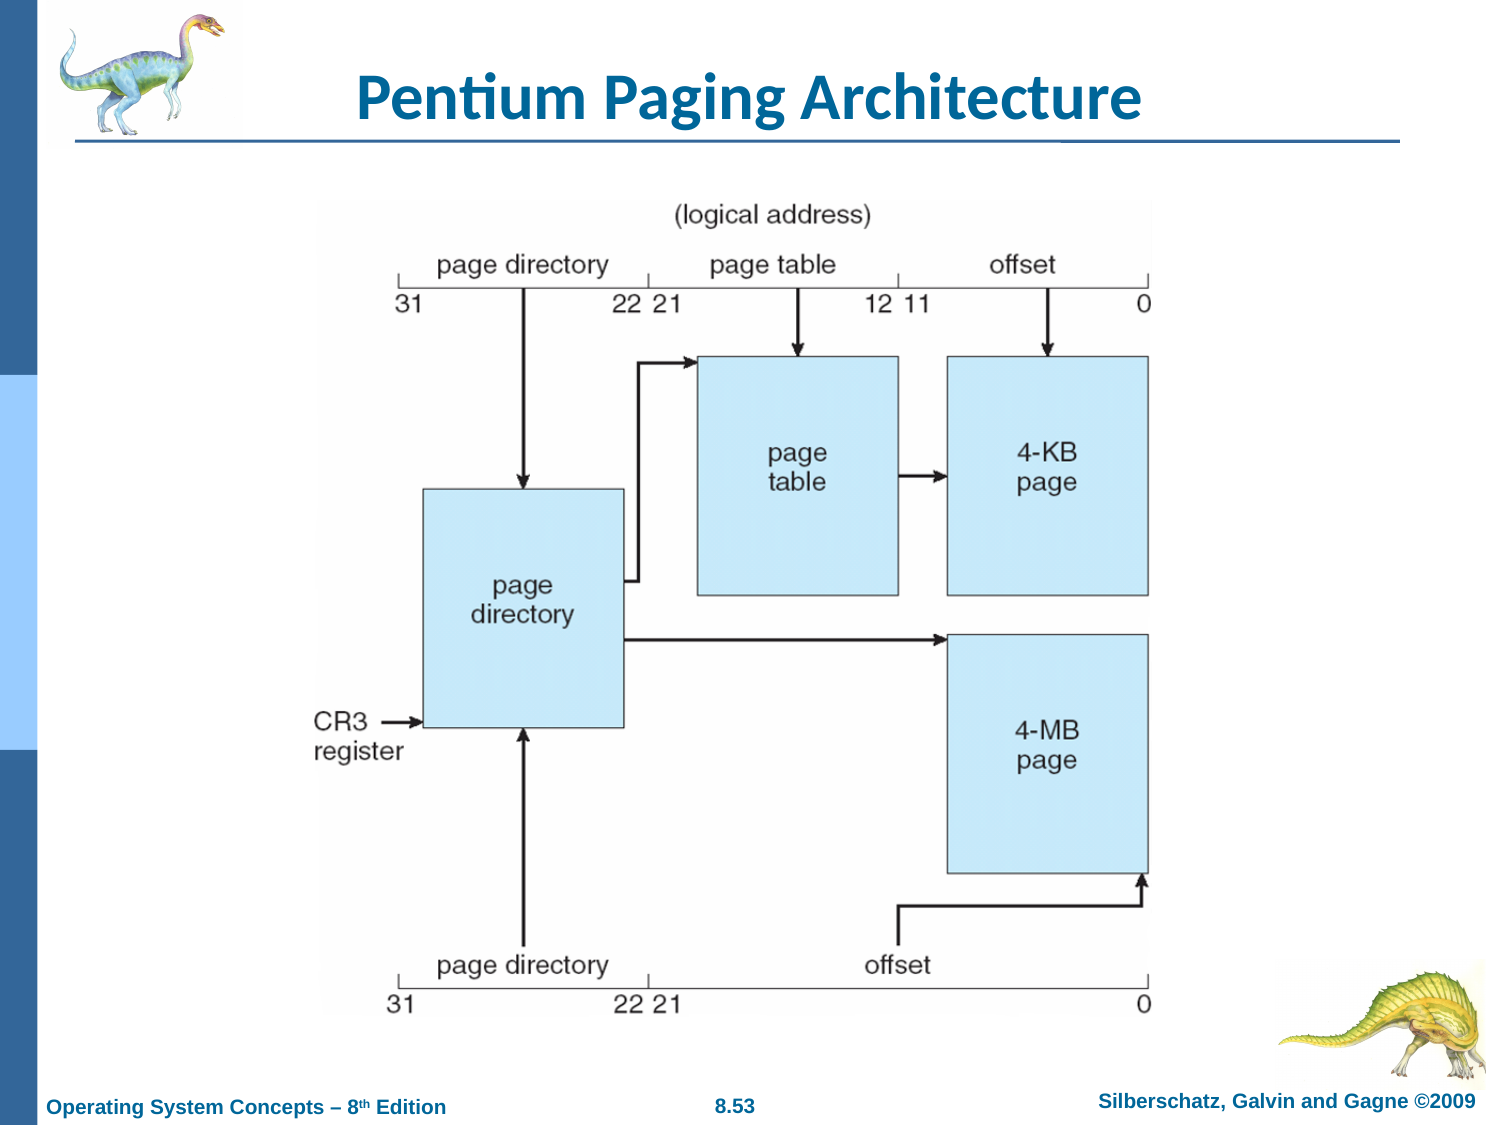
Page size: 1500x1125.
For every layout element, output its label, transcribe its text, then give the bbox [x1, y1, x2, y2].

picture [312, 199, 1153, 1020]
picture [46, 0, 243, 149]
title Pentium Paging Architecture [74, 45, 1426, 141]
picture [1275, 959, 1486, 1090]
